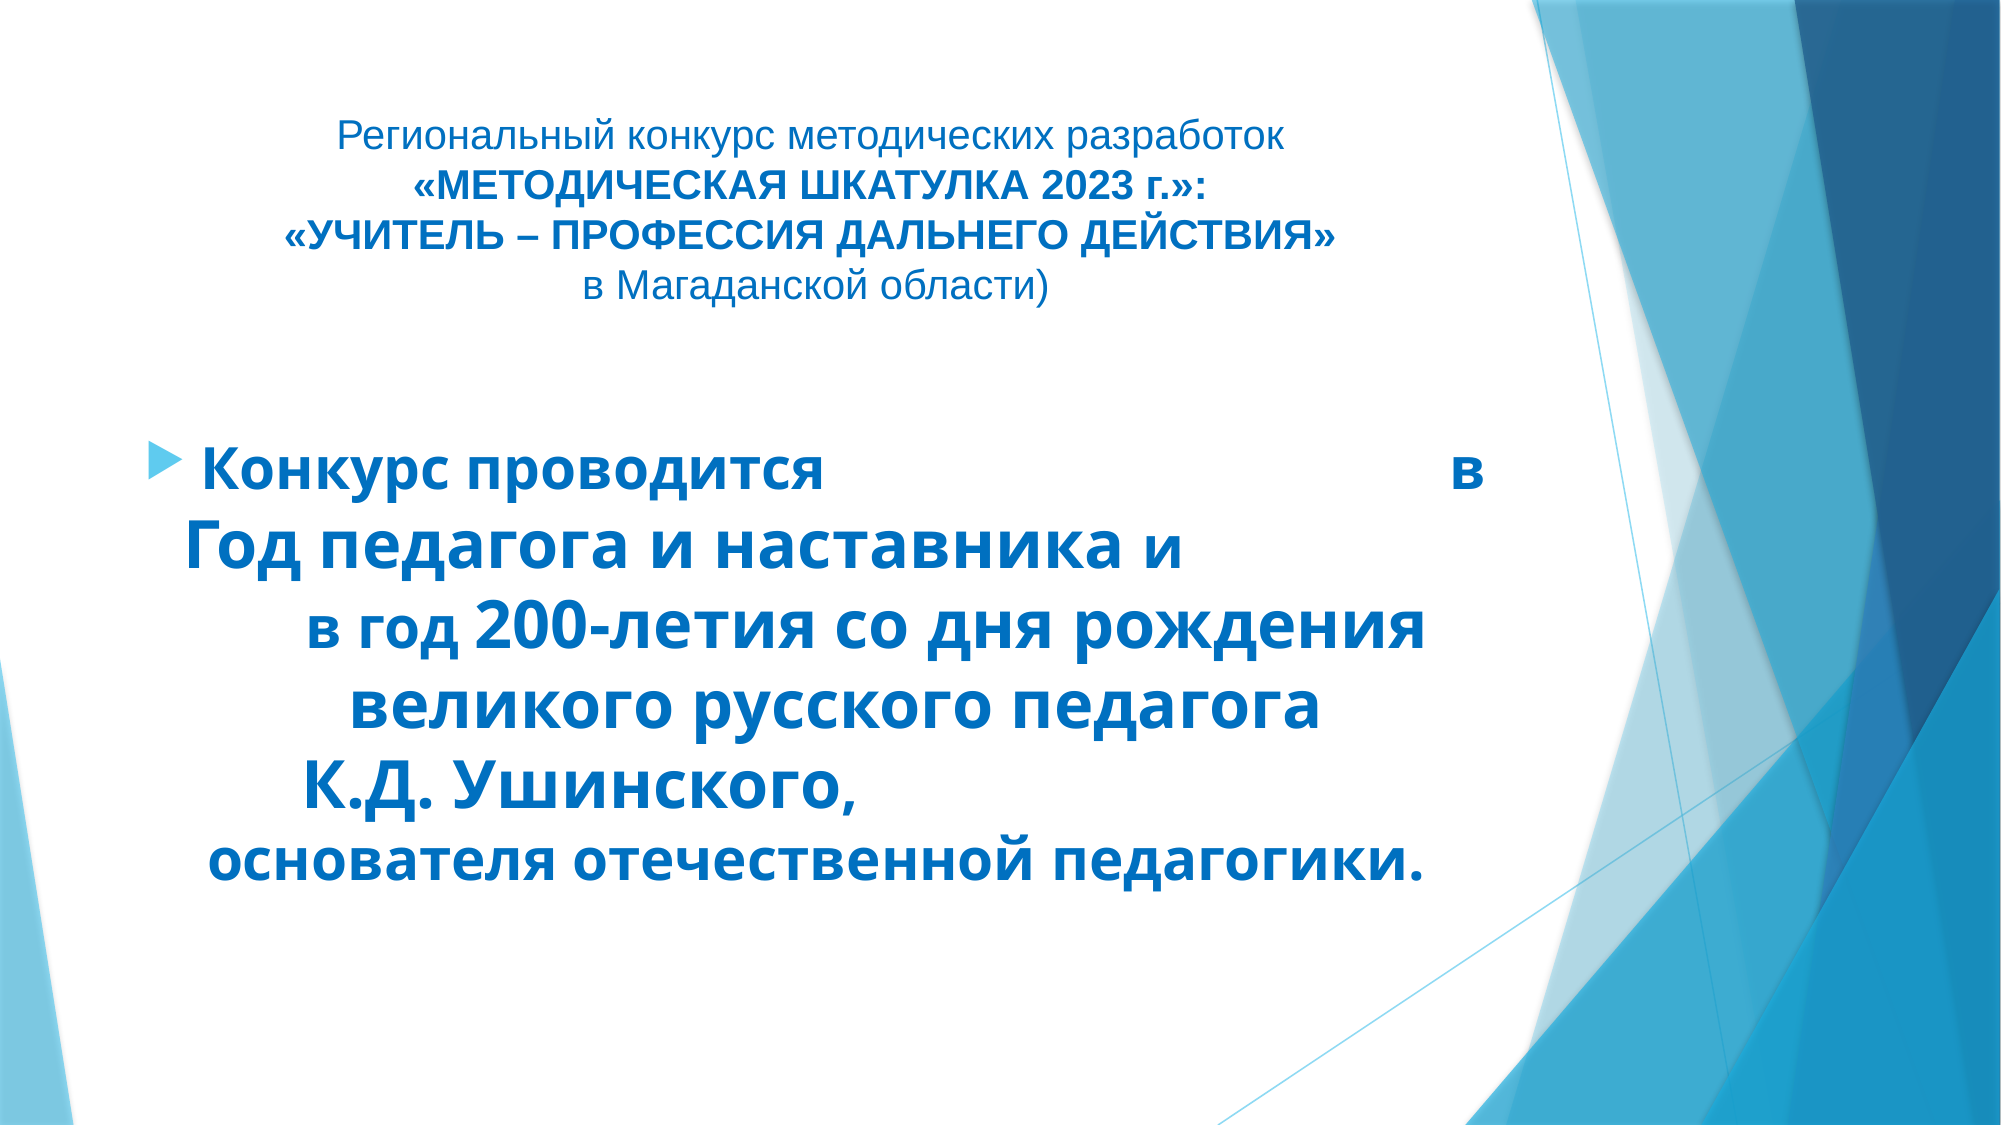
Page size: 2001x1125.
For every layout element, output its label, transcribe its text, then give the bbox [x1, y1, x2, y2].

list Конкурс проводится в Год педагога и наставника и в год 200-летия со дня рождения великого русского педагога К.Д. Ушинского, основателя отечественной педагогики. [111, 354, 1522, 992]
title Региональный конкурс методических разработок «МЕТОДИЧЕСКАЯ ШКАТУЛКА 2023 г.»: «УЧИТЕЛЬ – ПРОФЕССИЯ ДАЛЬНЕГО ДЕЙСТВИЯ» в Магаданской области) [111, 99, 1522, 317]
